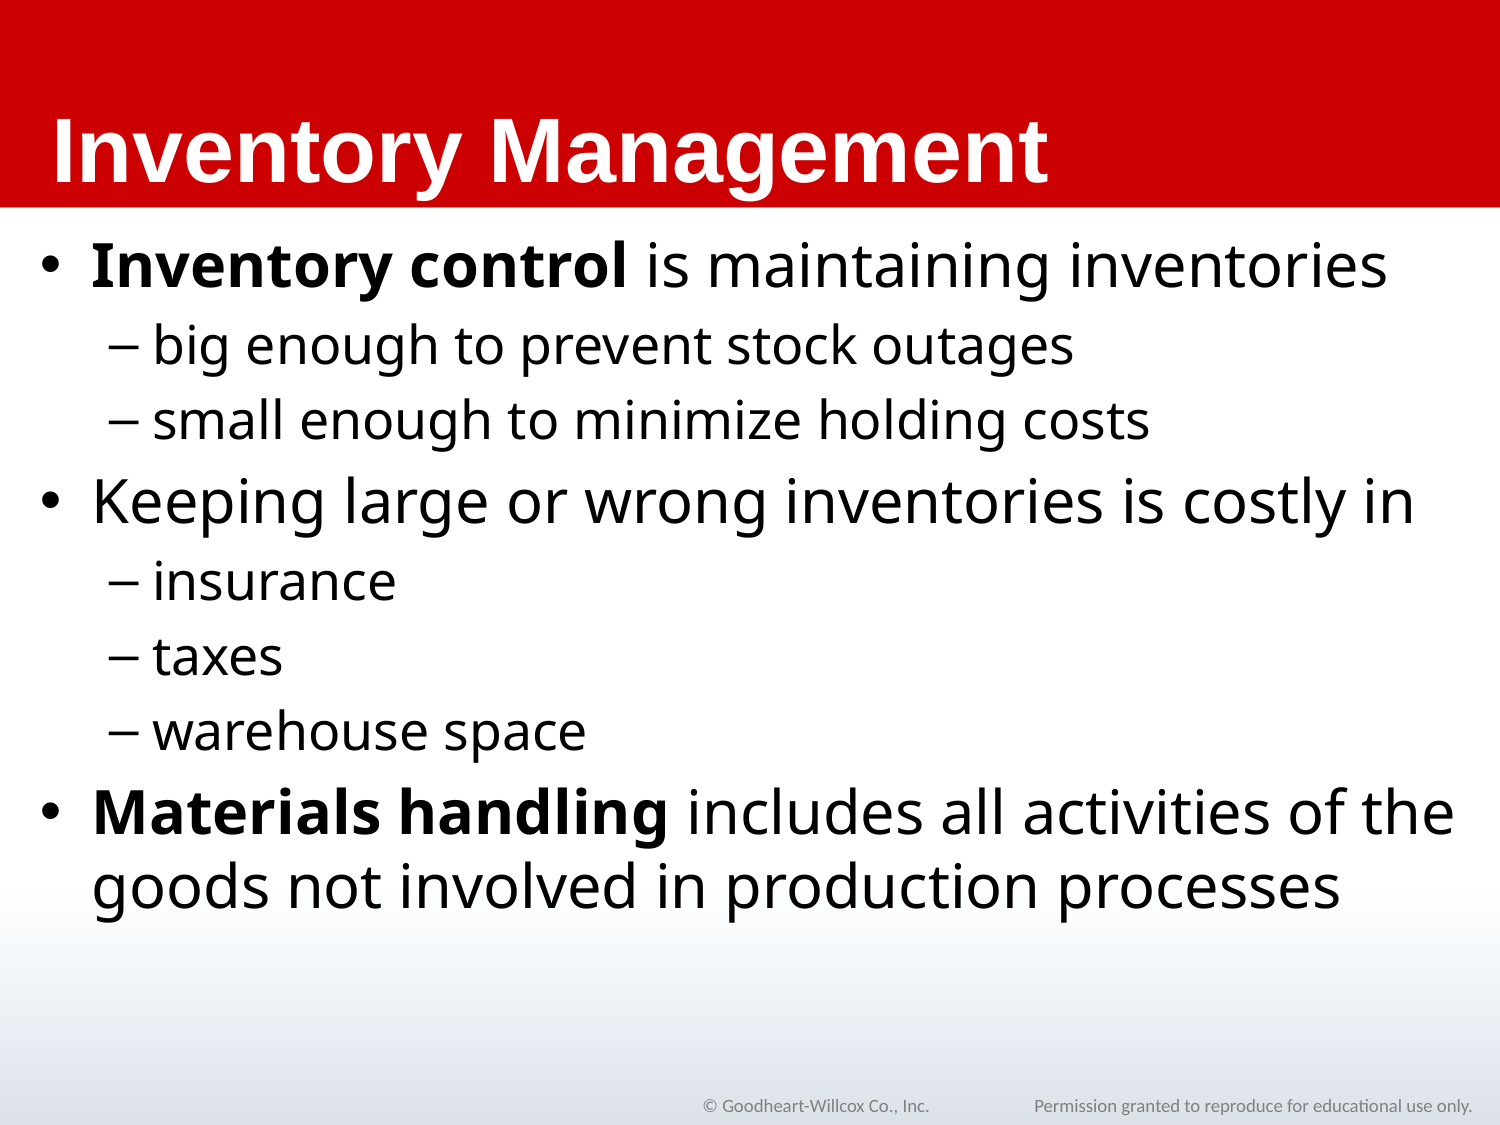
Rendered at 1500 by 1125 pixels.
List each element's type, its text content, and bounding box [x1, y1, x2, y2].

title Inventory Management [36, 25, 1456, 209]
picture [0, 0, 1500, 1125]
list Inventory control is maintaining inventories big enough to prevent stock outages small enough to minimize holding costs Keeping large or wrong inventories is costly in insurance taxes warehouse space Materials handling includes all activities of the goods not involved in production processes [24, 218, 1500, 1082]
